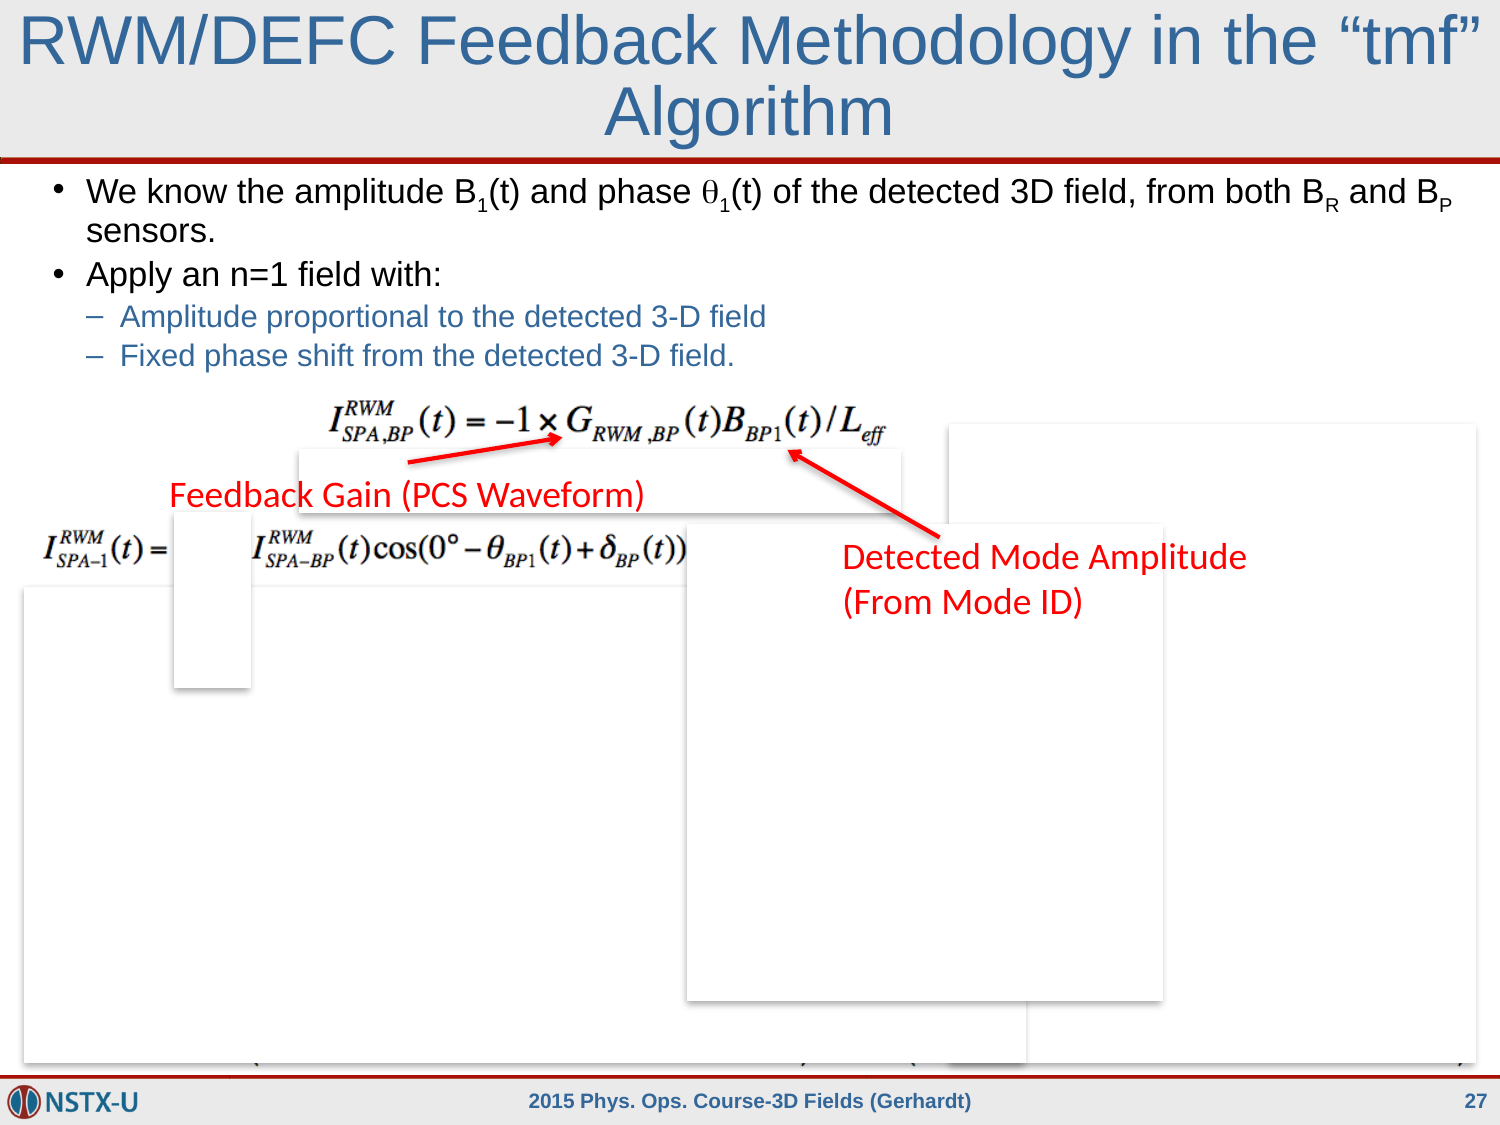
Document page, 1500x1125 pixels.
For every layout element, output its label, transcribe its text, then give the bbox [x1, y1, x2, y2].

picture [0, 1075, 1500, 1125]
list We know the amplitude B1(t) and phase 1(t) of the detected 3D field, from both BR and BP sensors. Apply an n=1 field with: Amplitude proportional to the detected 3-D field Fixed phase shift from the detected 3-D field. [37, 162, 1475, 388]
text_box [787, 449, 940, 538]
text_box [24, 424, 1476, 1076]
picture [0, 158, 1500, 164]
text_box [407, 437, 563, 463]
picture [299, 387, 905, 424]
title RWM/DEFC Feedback Methodology in the “tmf” Algorithm [0, 0, 1500, 158]
